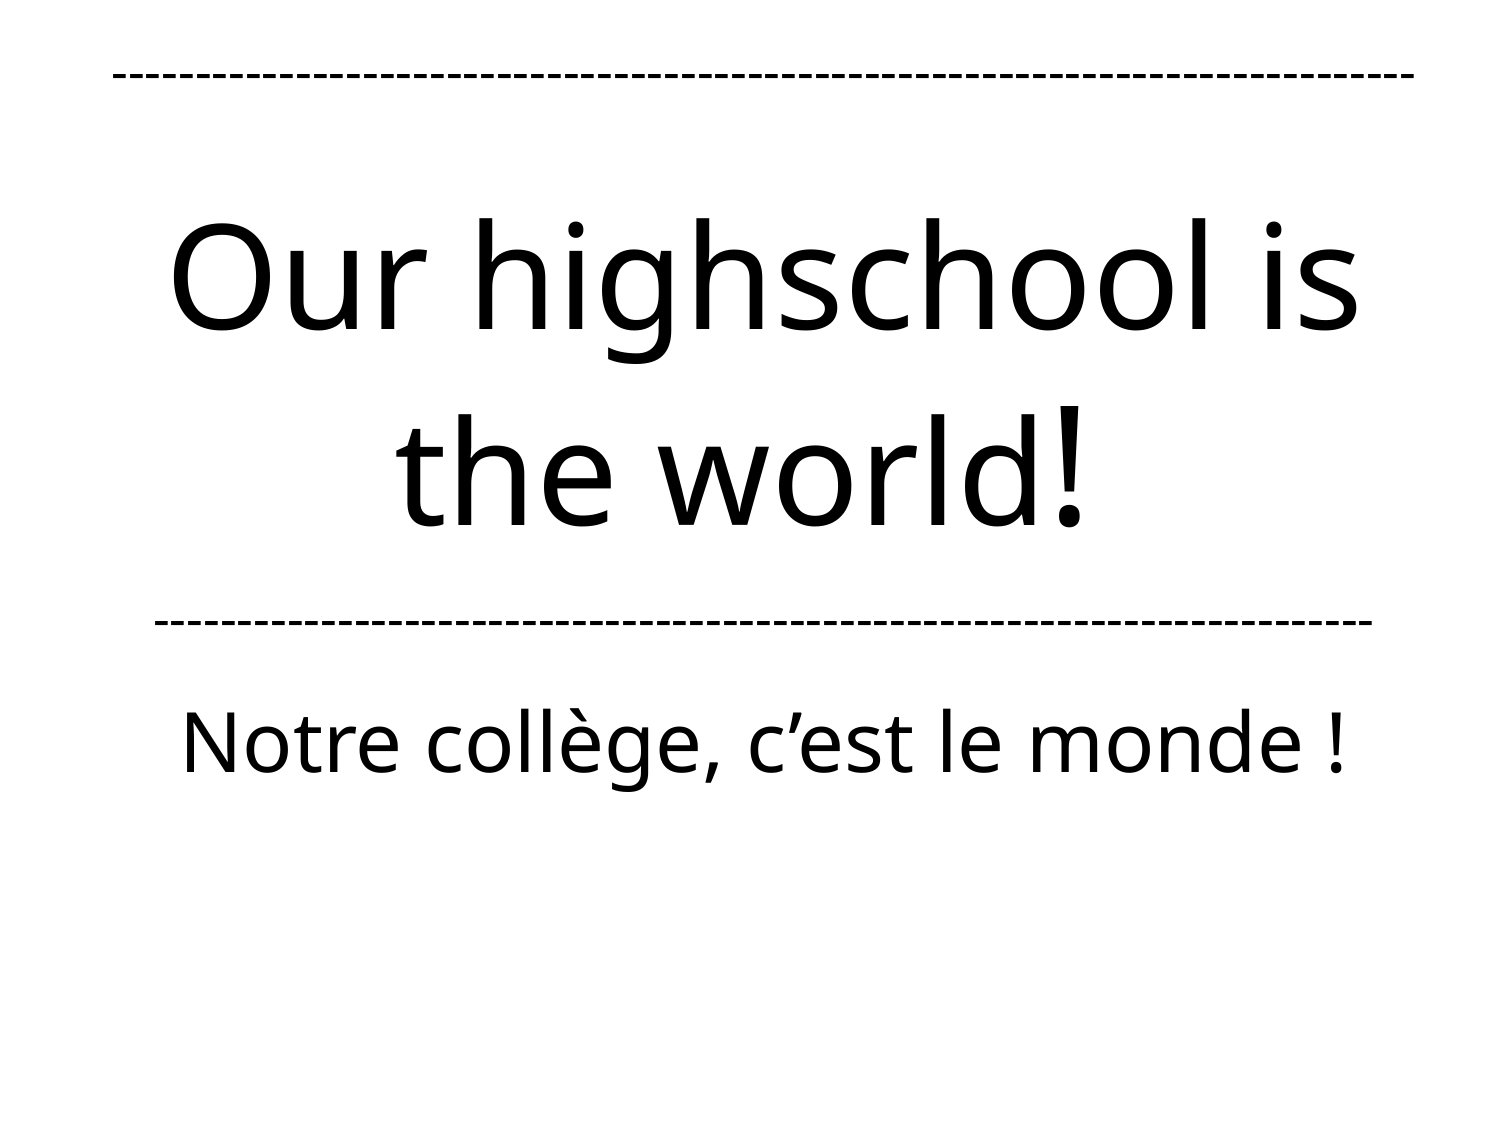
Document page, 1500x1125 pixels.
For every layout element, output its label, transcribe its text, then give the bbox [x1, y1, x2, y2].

text_box ------------------------------------------------------------------------------ Our highschool is the world! ------------------------------------------------------------------------- Notre collège, c’est le monde ! [29, 30, 1500, 939]
